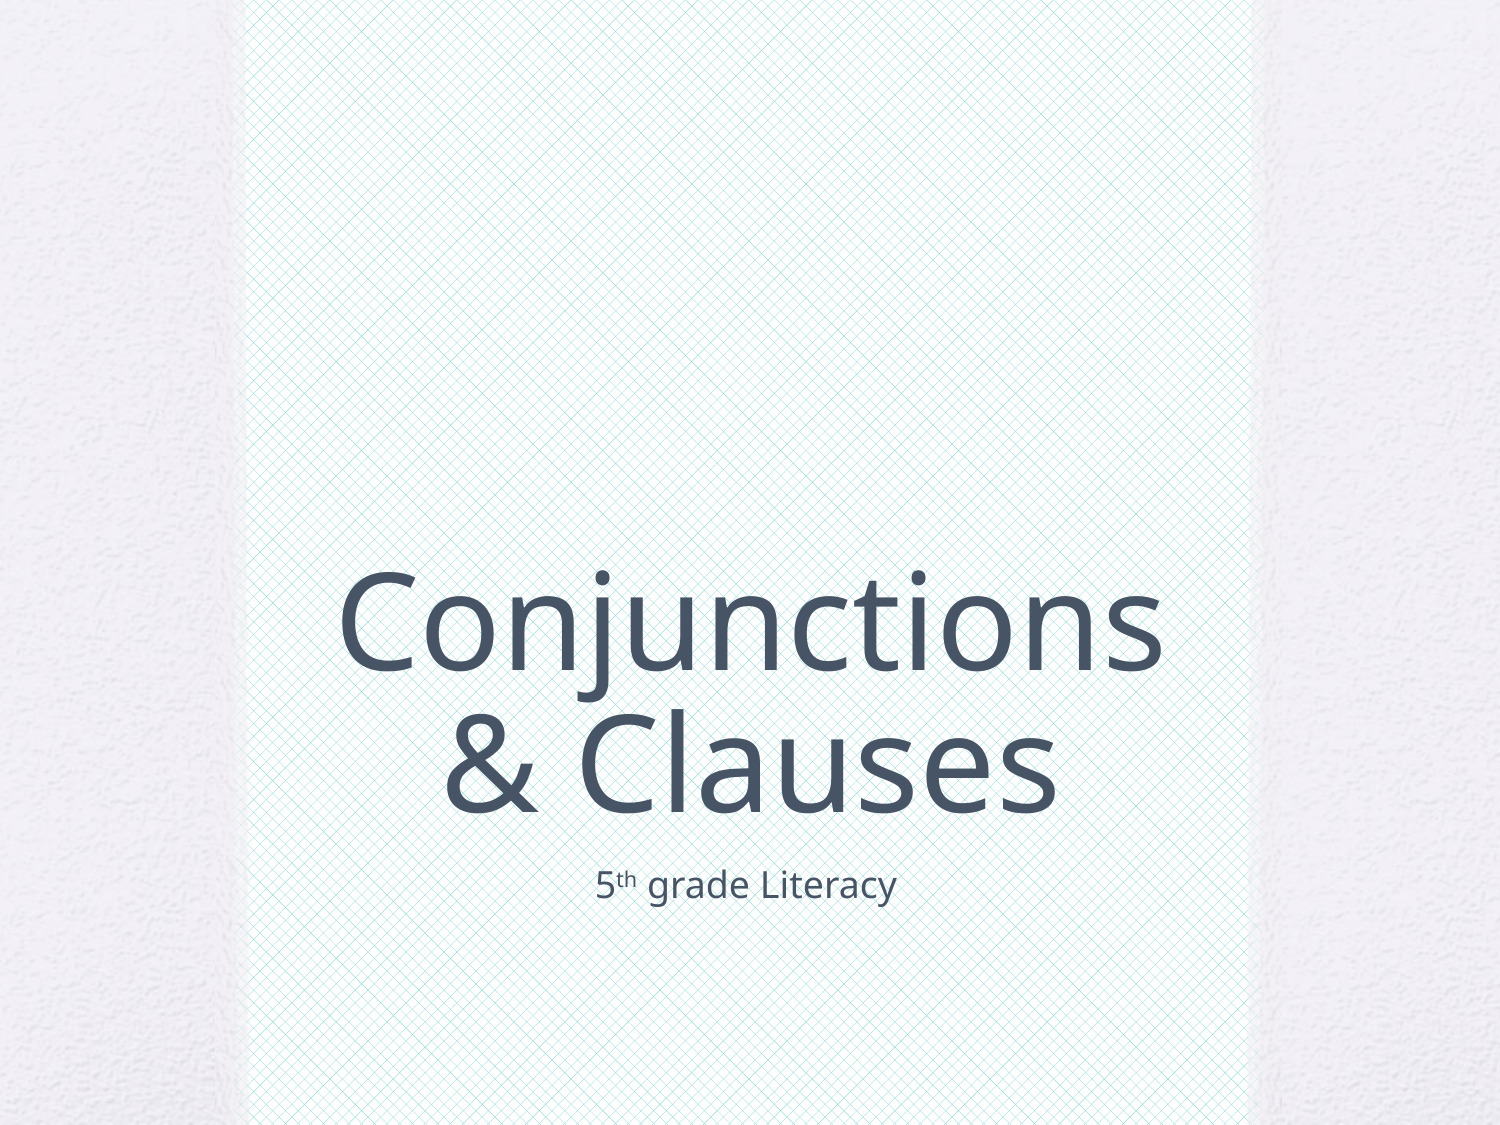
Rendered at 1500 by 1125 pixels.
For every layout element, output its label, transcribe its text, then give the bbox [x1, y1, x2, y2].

subtitle 5th grade Literacy [304, 853, 1198, 994]
picture [1237, 0, 1500, 1125]
picture [0, 0, 260, 1125]
title Conjunctions & Clauses [304, 605, 1198, 847]
